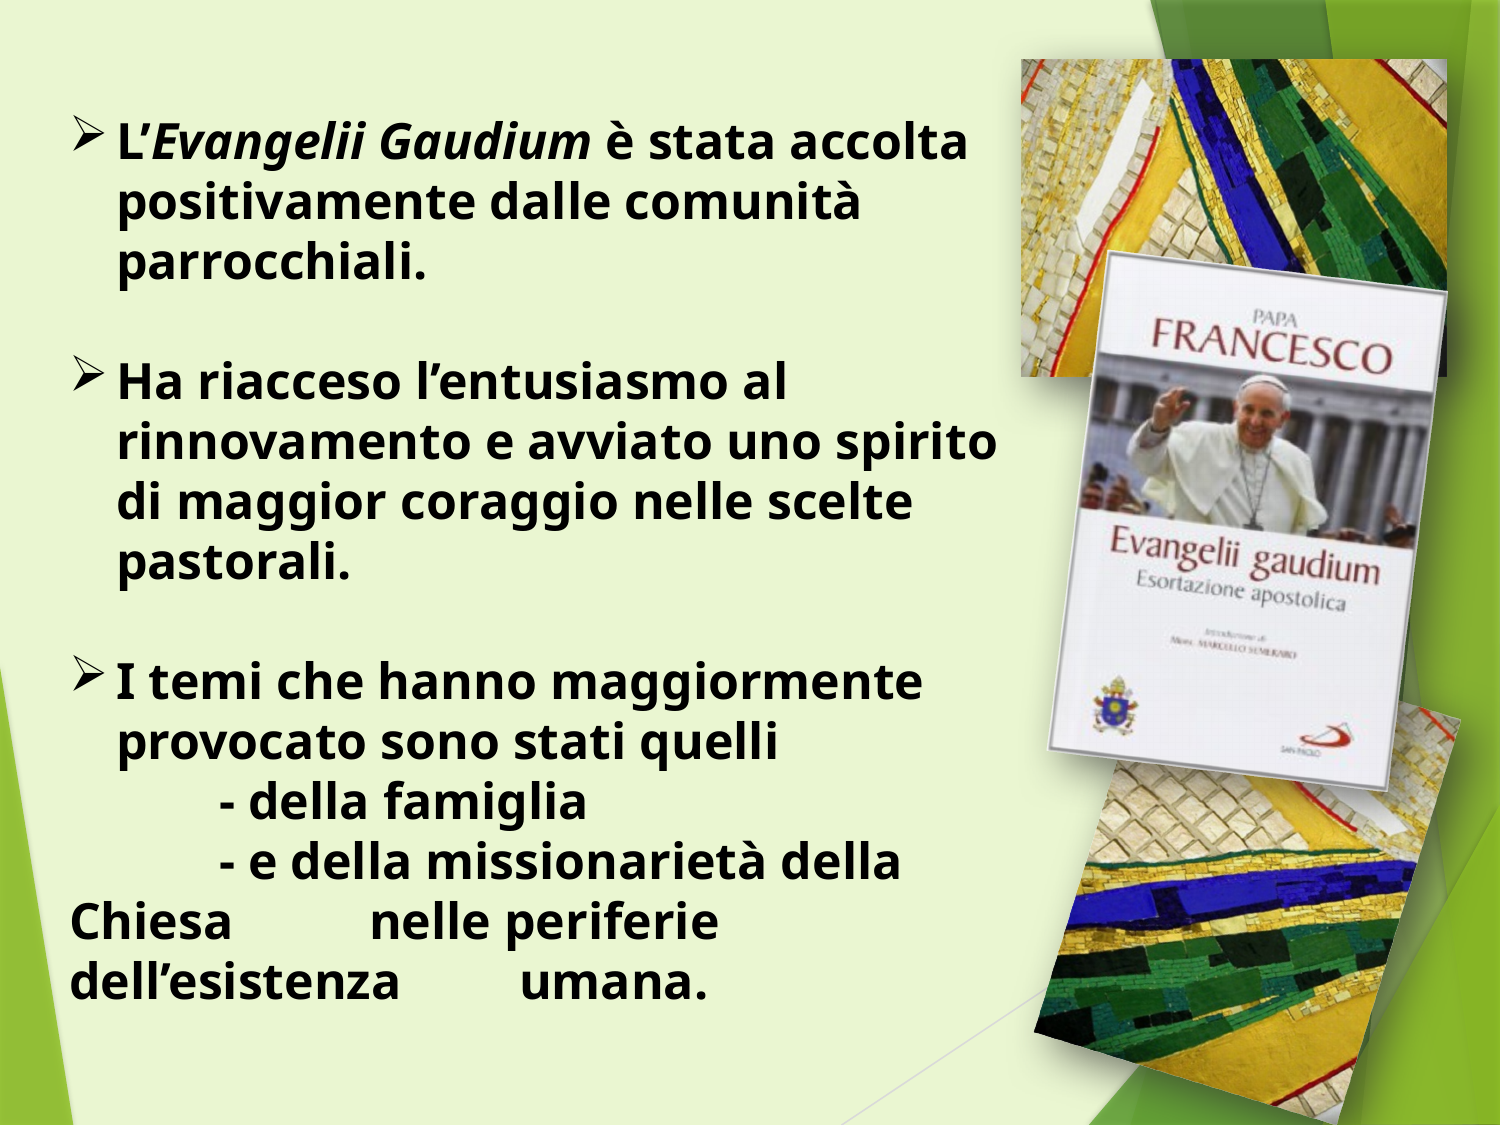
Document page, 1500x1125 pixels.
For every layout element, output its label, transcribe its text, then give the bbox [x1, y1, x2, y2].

text_box L’Evangelii Gaudium è stata accolta positivamente dalle comunità parrocchiali. Ha riacceso l’entusiasmo al rinnovamento e avviato uno spirito di maggior coraggio nelle scelte pastorali. I temi che hanno maggiormente provocato sono stati quelli - della famiglia - e della missionarietà della Chiesa nelle periferie dell’esistenza umana. [54, 101, 1047, 1062]
picture [1021, 59, 1460, 1124]
